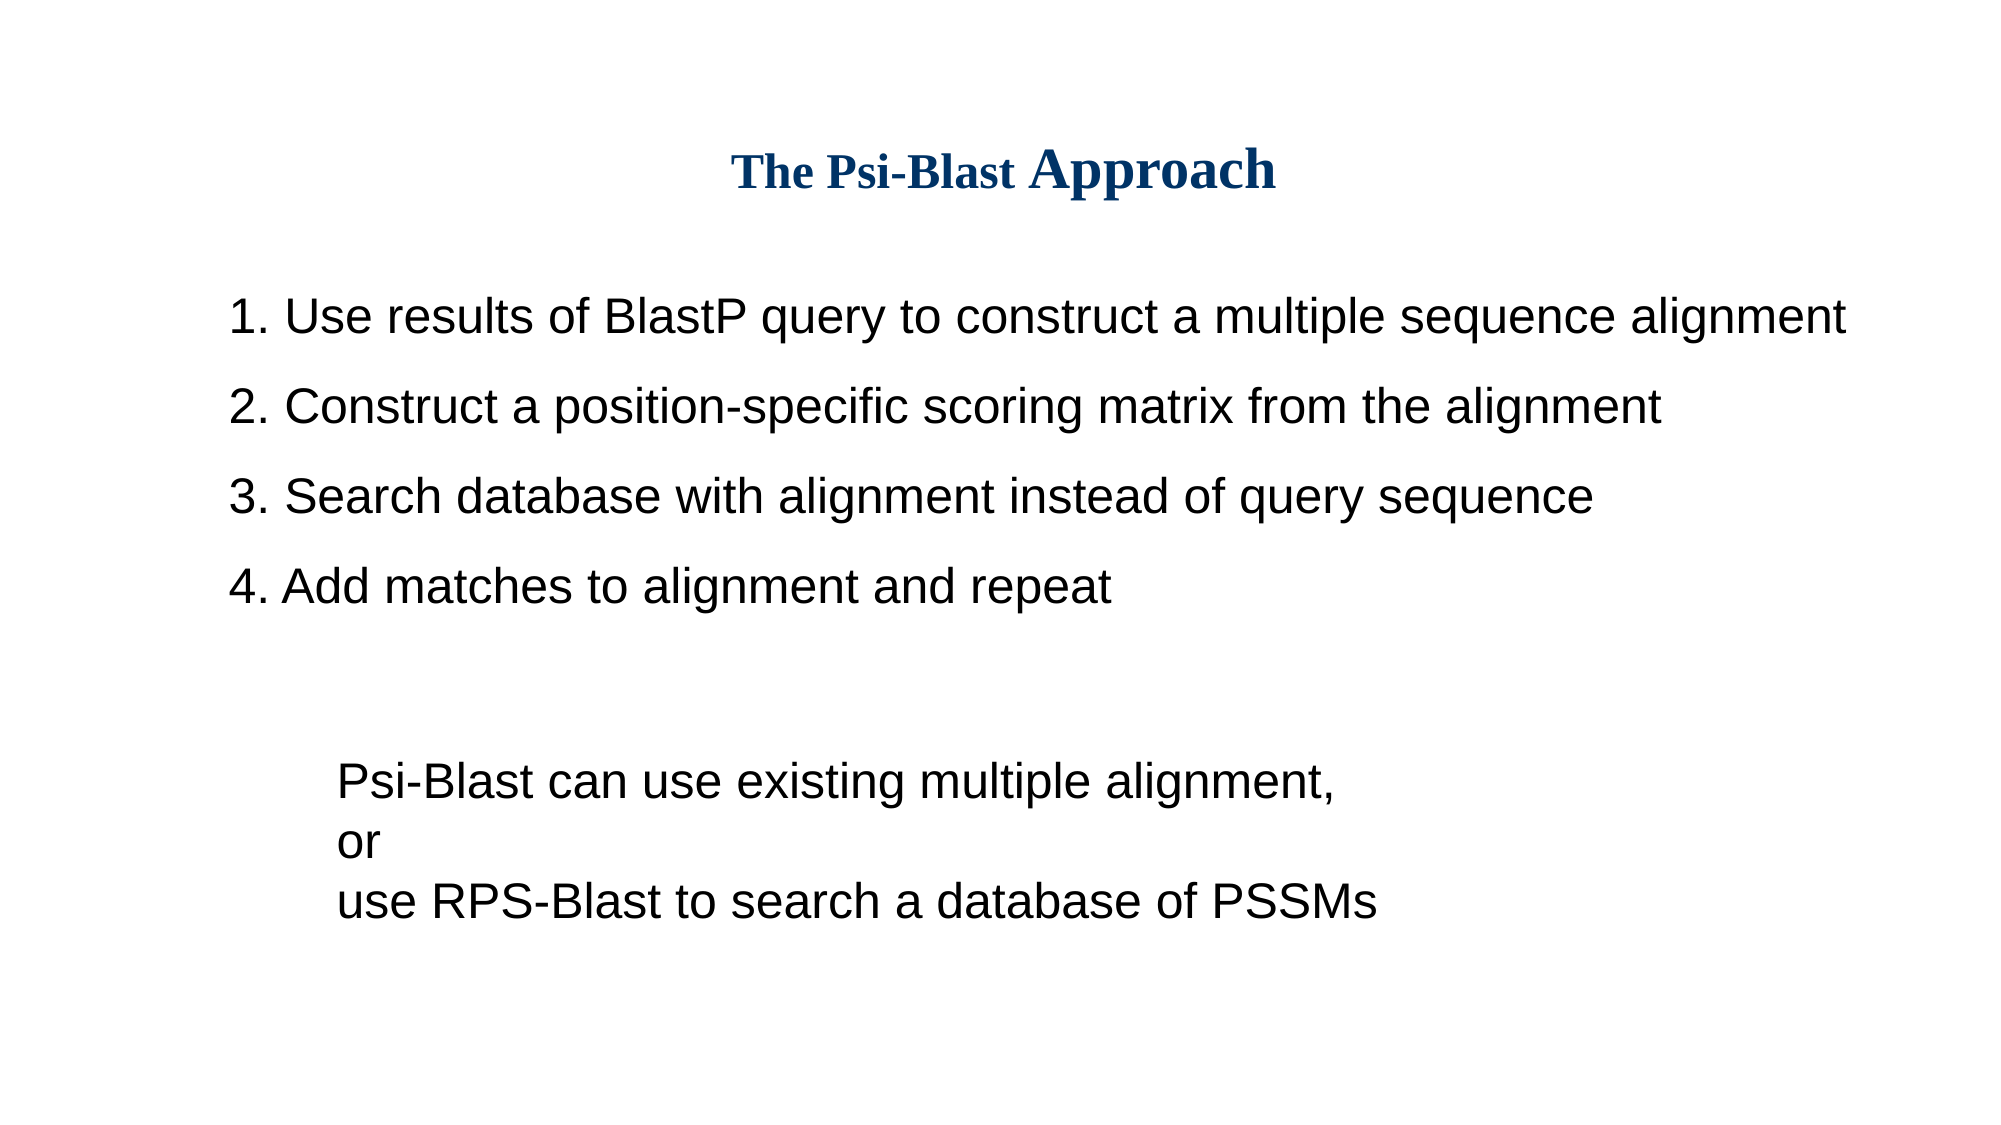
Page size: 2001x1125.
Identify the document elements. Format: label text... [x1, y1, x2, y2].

text_box The Psi-Blast Approach [437, 112, 1571, 217]
text_box Psi-Blast can use existing multiple alignment, or use RPS-Blast to search a database of PSSMs [321, 741, 1571, 937]
text_box 1. Use results of BlastP query to construct a multiple sequence alignment 2. Construct a position-specific scoring matrix from the alignment 3. Search database with alignment instead of query sequence 4. Add matches to alignment and repeat [213, 245, 1971, 621]
